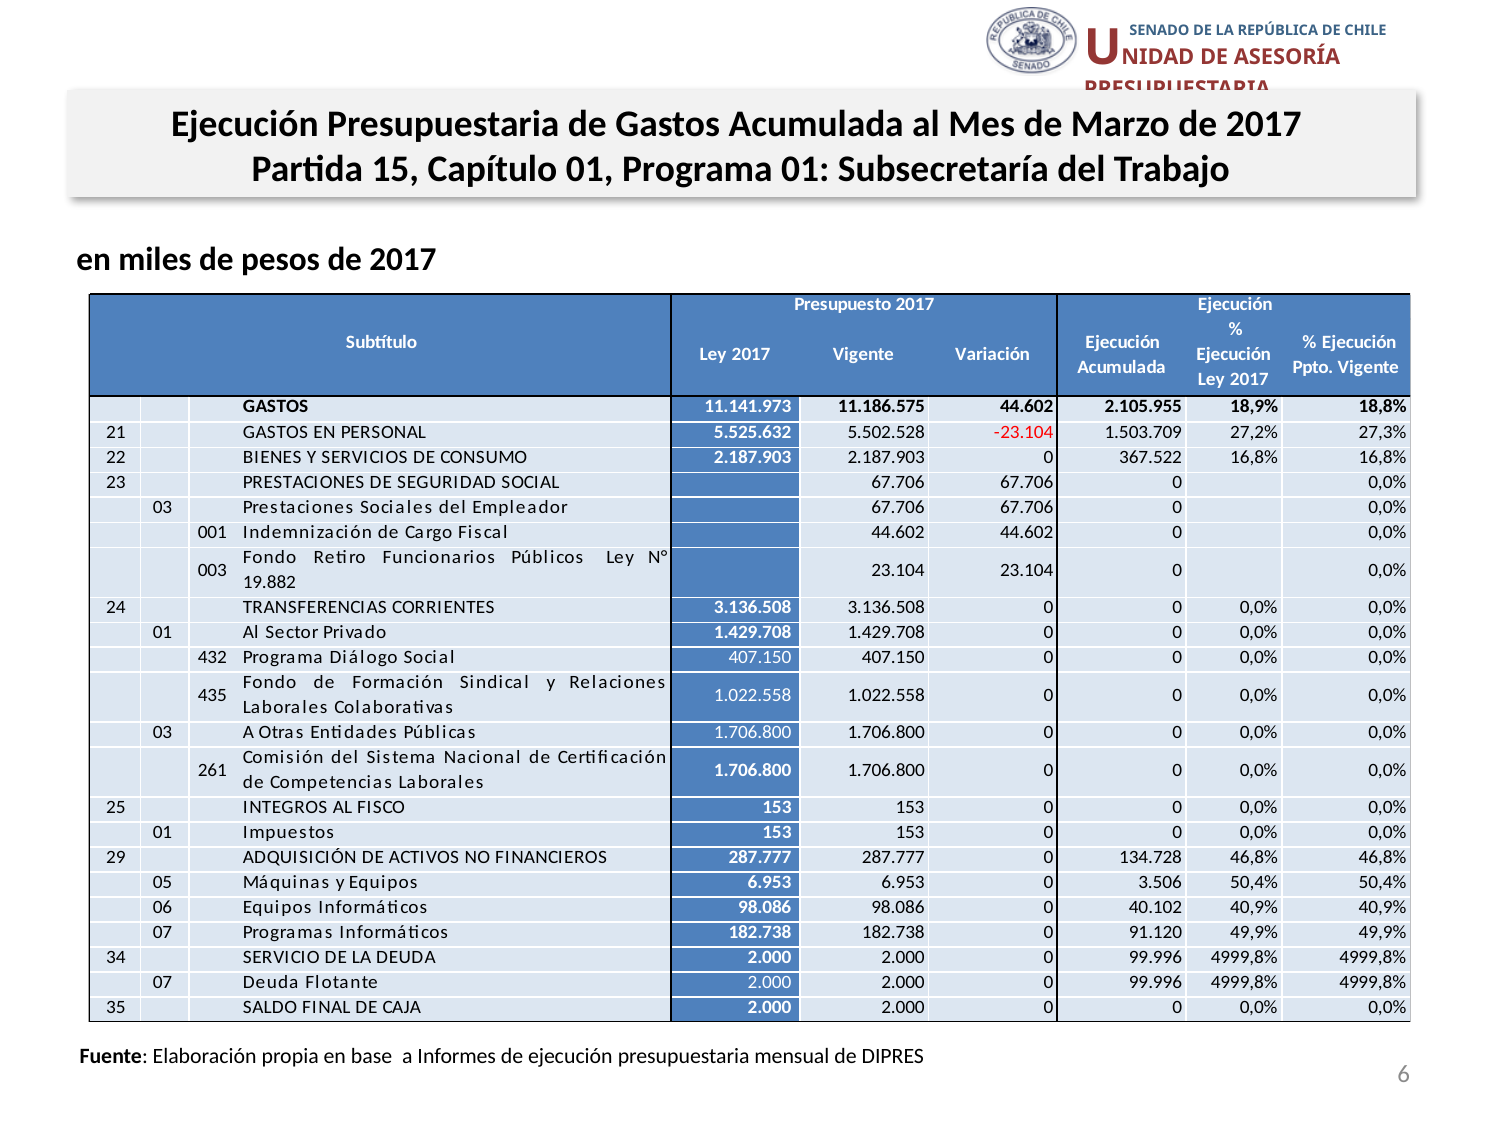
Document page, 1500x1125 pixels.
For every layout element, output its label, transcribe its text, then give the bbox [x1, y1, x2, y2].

text_box en miles de pesos de 2017 [61, 229, 1412, 305]
footer Fuente: Elaboración propia en base a Informes de ejecución presupuestaria mensual de DIPRES [64, 1034, 1444, 1094]
picture [986, 7, 1079, 76]
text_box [88, 293, 1412, 1024]
slide_number 6 [1074, 1042, 1425, 1103]
text_box Ejecución Presupuestaria de Gastos Acumulada al Mes de Marzo de 2017 Partida 15, Capítulo 01, Programa 01: Subsecretaría del Trabajo [67, 90, 1415, 197]
